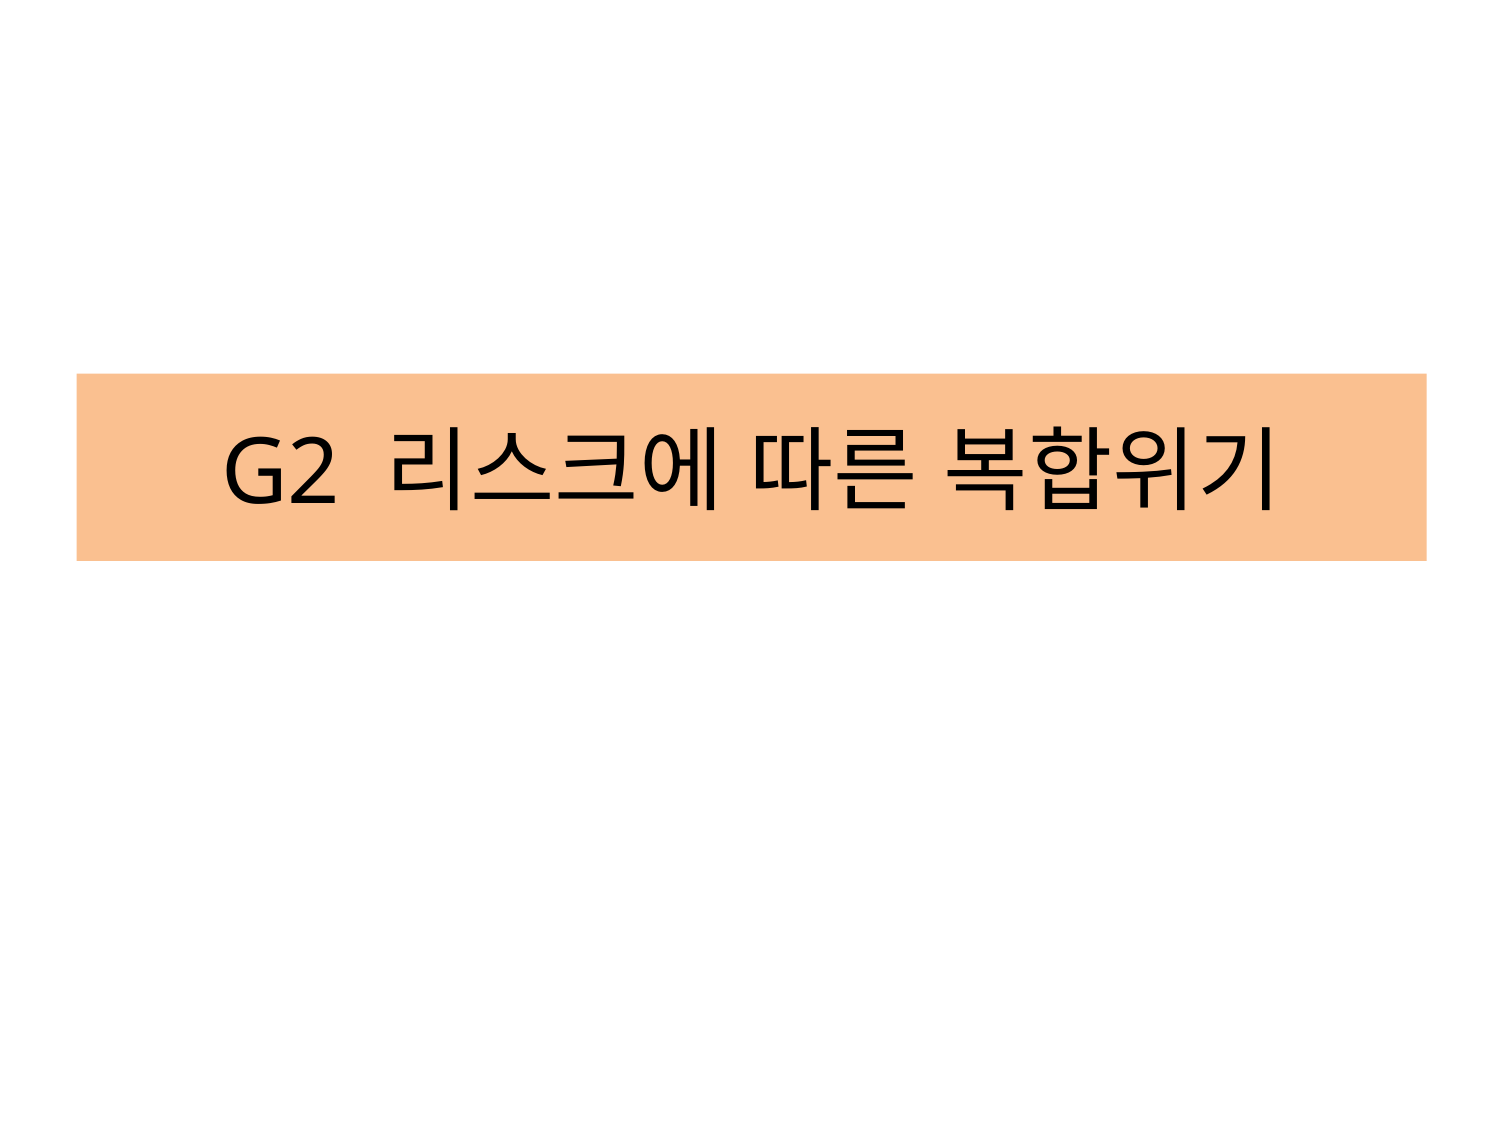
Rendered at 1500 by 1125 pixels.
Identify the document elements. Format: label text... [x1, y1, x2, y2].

title G2 리스크에 따른 복합위기 [76, 373, 1427, 561]
